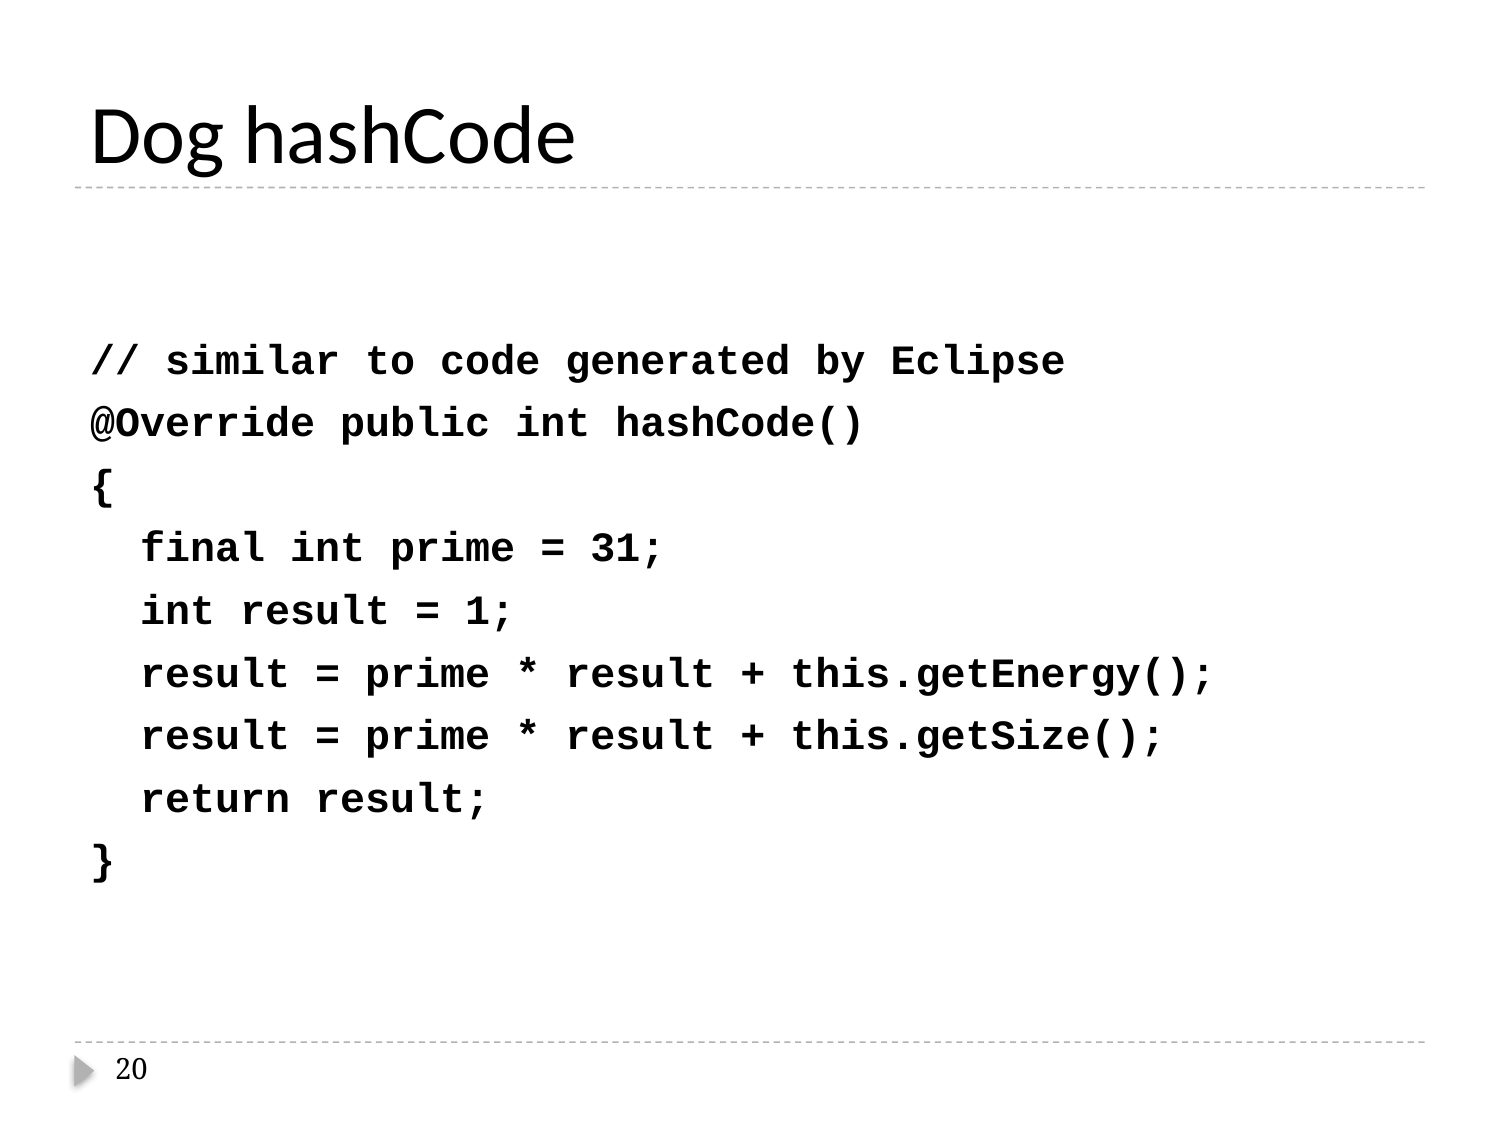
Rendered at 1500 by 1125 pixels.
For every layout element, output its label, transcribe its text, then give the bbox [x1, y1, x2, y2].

list // similar to code generated by Eclipse @Override public int hashCode() { final int prime = 31; int result = 1; result = prime * result + this.getEnergy(); result = prime * result + this.getSize(); return result; } [74, 199, 1426, 1011]
title Dog hashCode [74, 24, 1426, 188]
slide_number 20 [100, 1042, 426, 1103]
